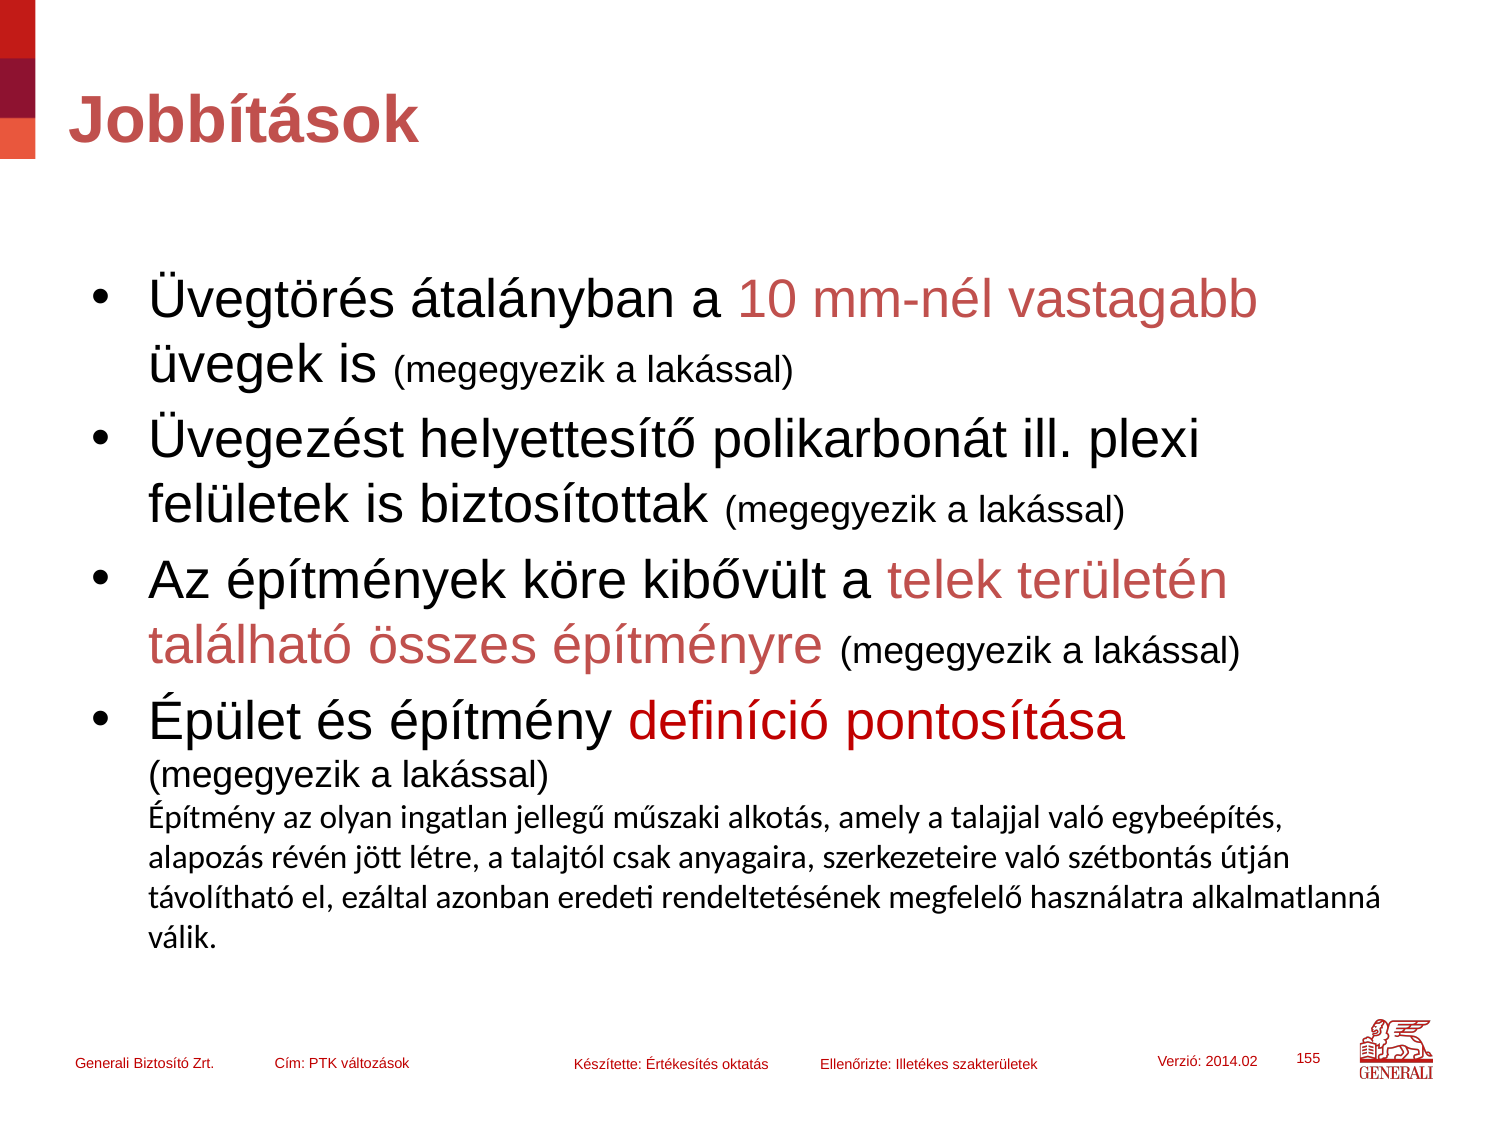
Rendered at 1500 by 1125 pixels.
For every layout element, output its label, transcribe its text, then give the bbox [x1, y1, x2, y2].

title Jobbítások [52, 66, 1319, 166]
list Üvegtörés átalányban a 10 mm-nél vastagabb üvegek is (megegyezik a lakással) Üvegezést helyettesítő polikarbonát ill. plexi felületek is biztosítottak (megegyezik a lakással) Az építmények köre kibővült a telek területén található összes építményre (megegyezik a lakással) Épület és építmény definíció pontosítása (megegyezik a lakással) Építmény az olyan ingatlan jellegű műszaki alkotás, amely a talajjal való egybeépítés, alapozás révén jött létre, a talajtól csak anyagaira, szerkezeteire való szétbontás útján távolítható el, ezáltal azonban eredeti rendeltetésének megfelelő használatra alkalmatlanná válik. [76, 255, 1400, 1036]
